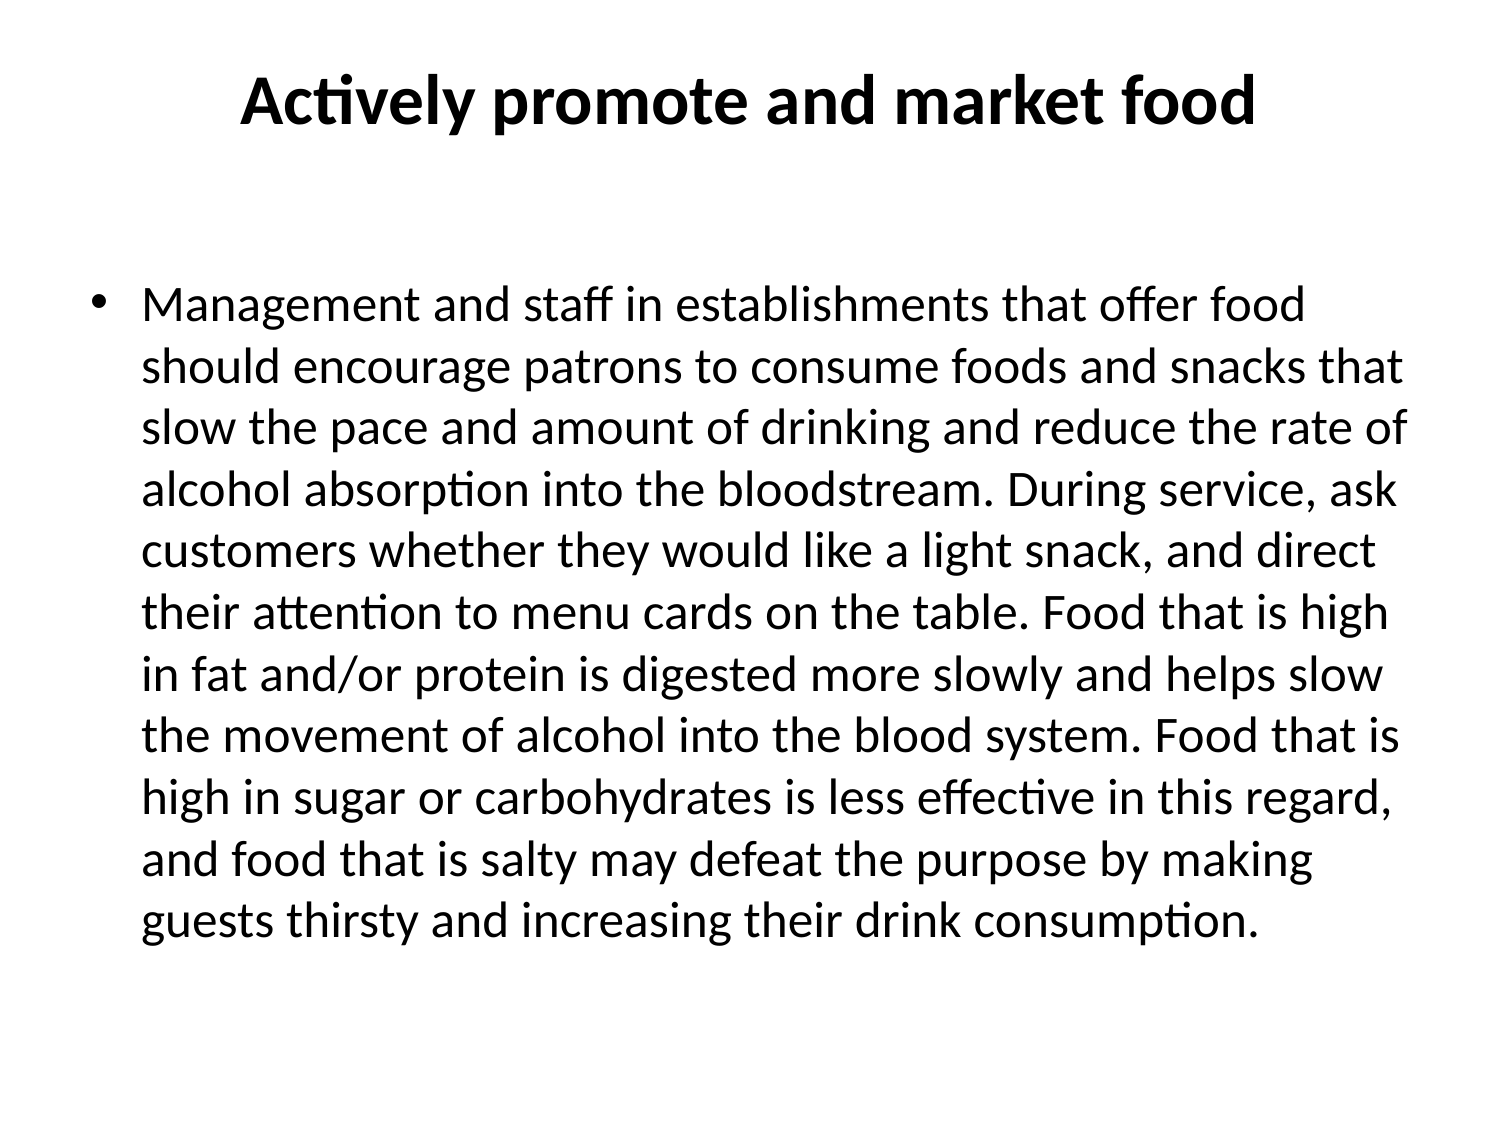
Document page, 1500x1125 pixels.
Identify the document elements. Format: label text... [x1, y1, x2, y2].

title Actively promote and market food [75, 45, 1425, 233]
list Management and staff in establishments that offer food should encourage patrons to consume foods and snacks that slow the pace and amount of drinking and reduce the rate of alcohol absorption into the bloodstream. During service, ask customers whether they would like a light snack, and direct their attention to menu cards on the table. Food that is high in fat and/or protein is digested more slowly and helps slow the movement of alcohol into the blood system. Food that is high in sugar or carbohydrates is less effective in this regard, and food that is salty may defeat the purpose by making guests thirsty and increasing their drink consumption. [75, 262, 1425, 1005]
